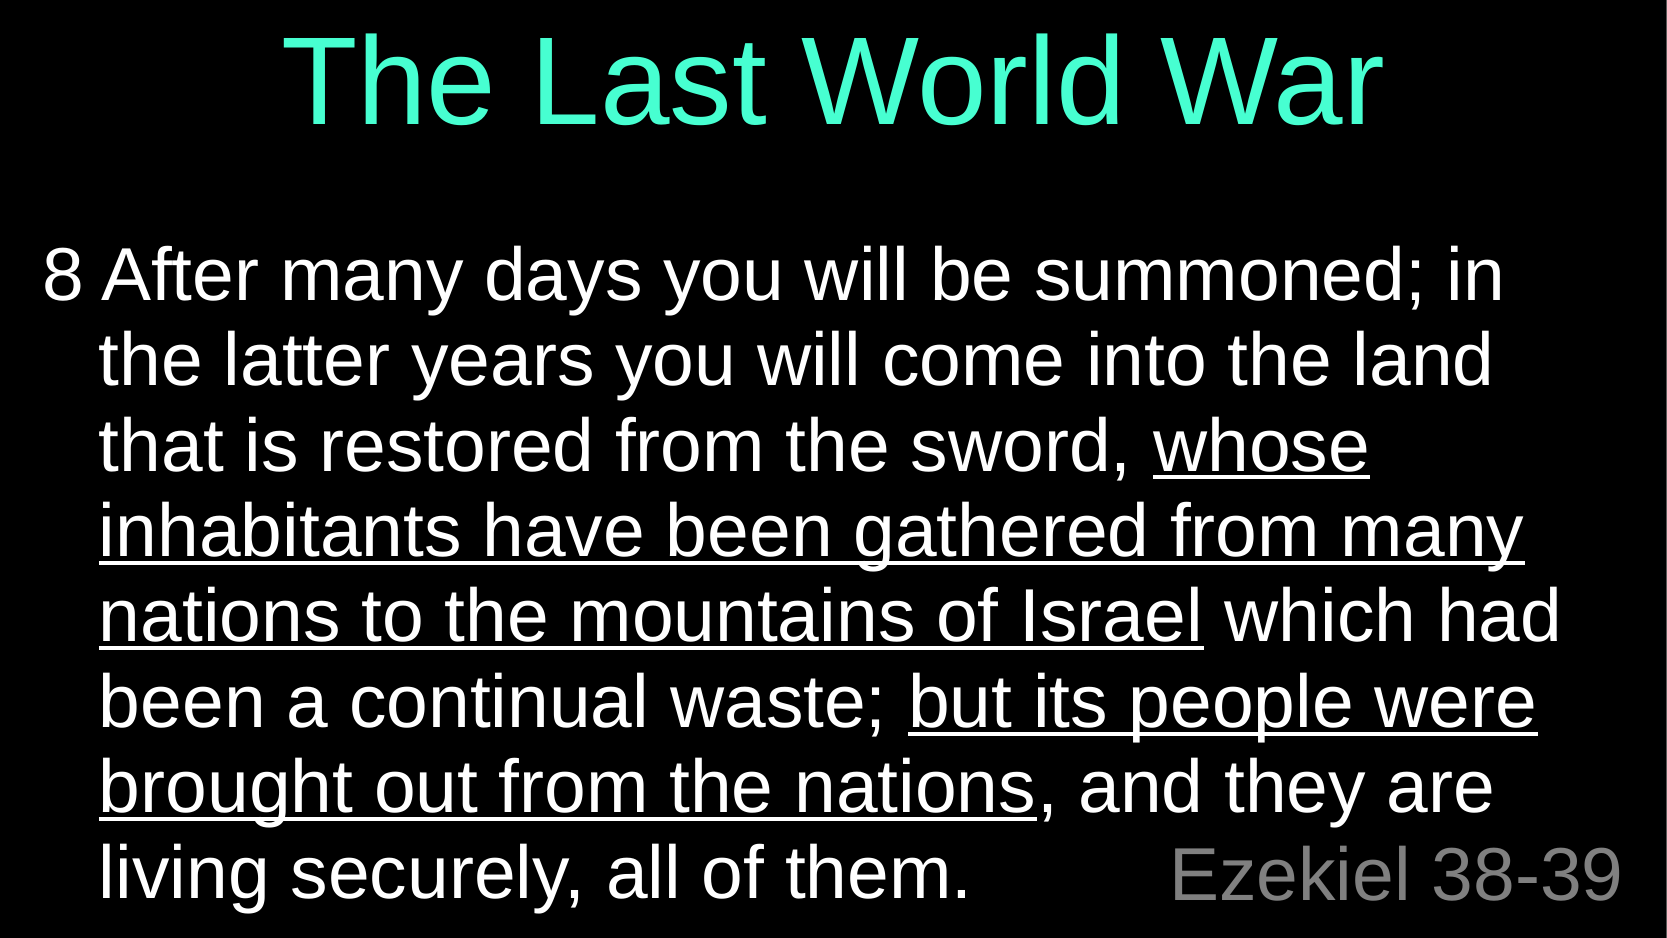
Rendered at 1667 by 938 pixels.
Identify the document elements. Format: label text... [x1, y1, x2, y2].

title Ezekiel 38-39 [1058, 834, 1640, 923]
list 8 After many days you will be summoned; in the latter years you will come into the land that is restored from the sword, whose inhabitants have been gathered from many nations to the mountains of Israel which had been a continual waste; but its people were brought out from the nations, and they are living securely, all of them. [27, 157, 1640, 813]
text_box The Last World War [0, 12, 1667, 157]
